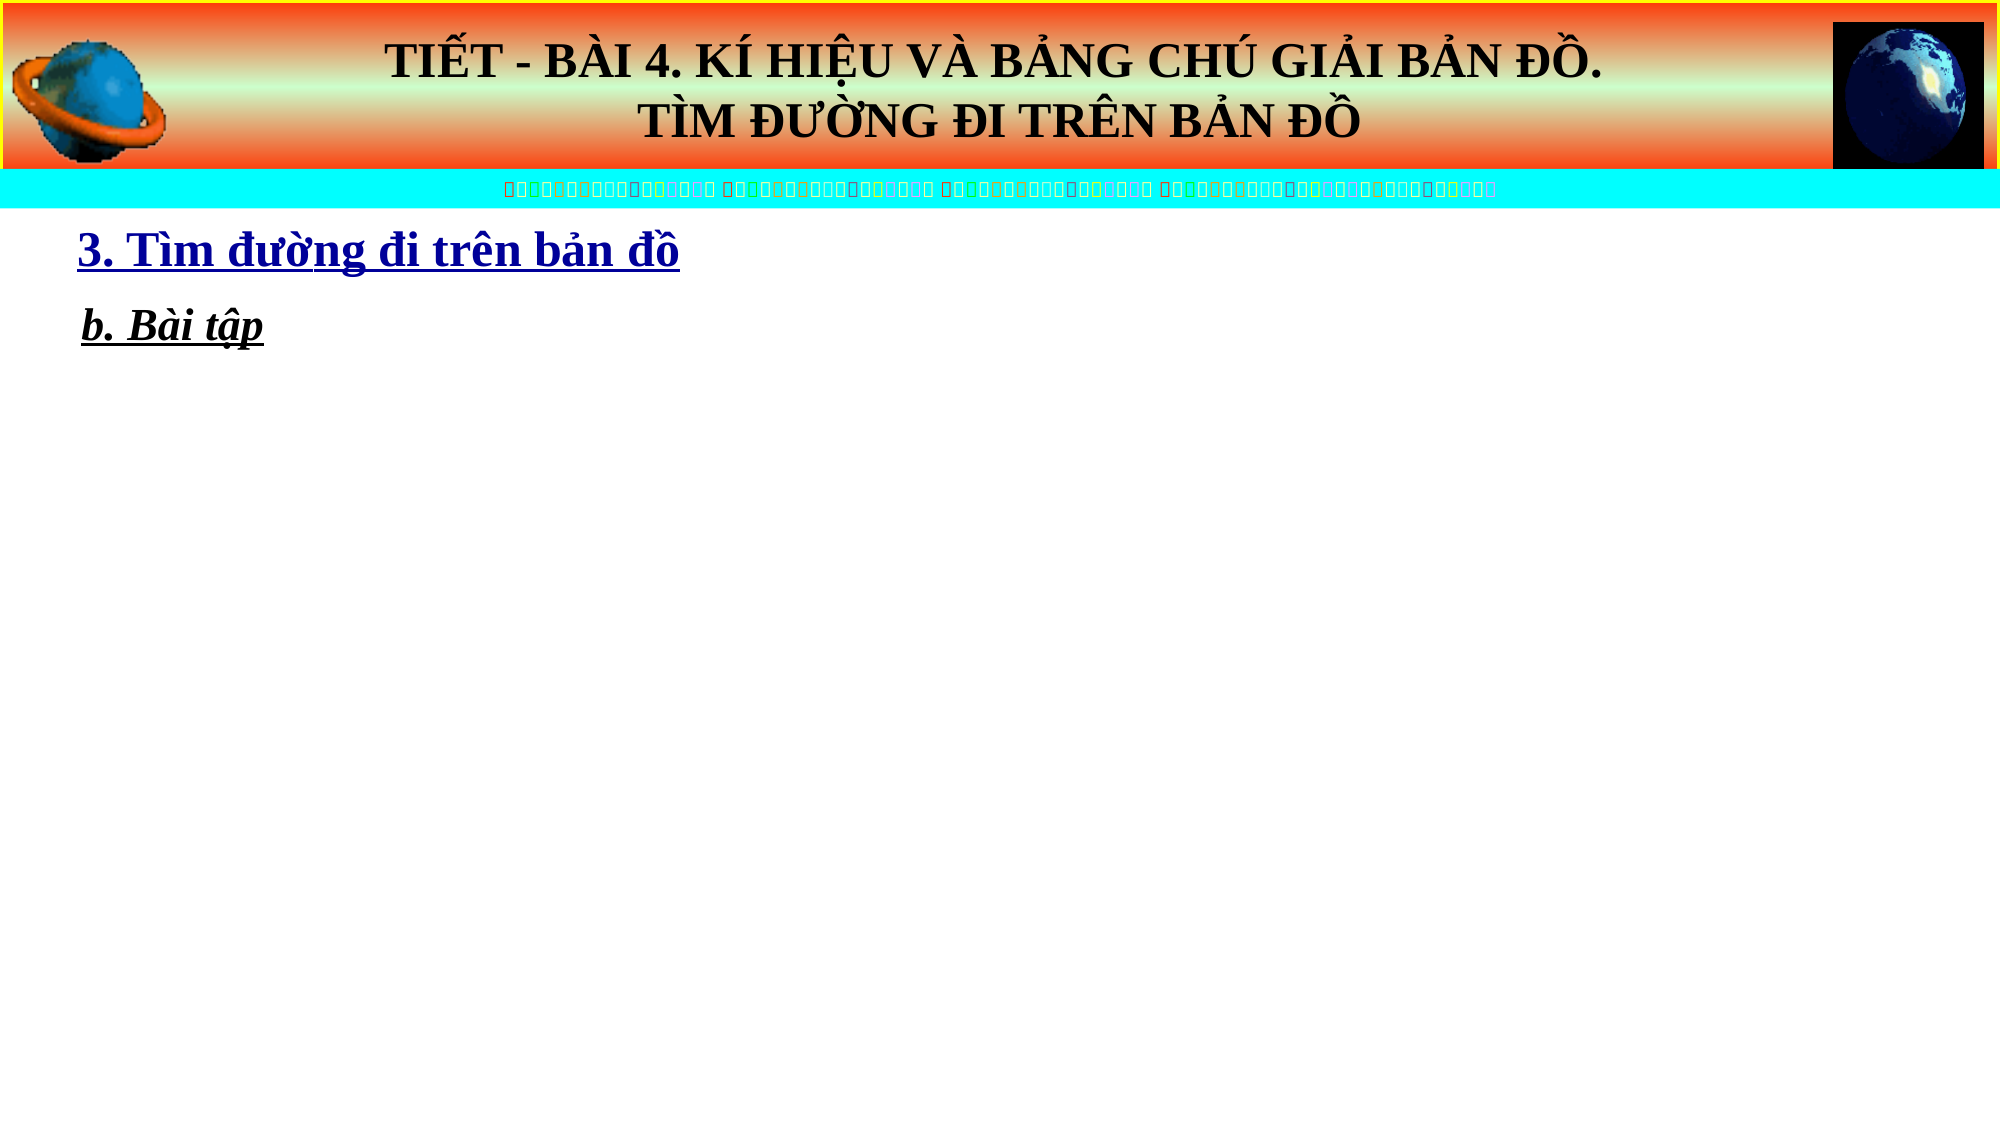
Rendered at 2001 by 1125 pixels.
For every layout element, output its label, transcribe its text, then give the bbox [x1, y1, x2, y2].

picture [0, 0, 180, 202]
title 3. Tìm đường đi trên bản đồ [50, 200, 1134, 300]
text_box     [180, 168, 2000, 209]
text_box TIẾT - BÀI 4. KÍ HIỆU VÀ BẢNG CHÚ GIẢI BẢN ĐỒ. TÌM ĐƯỜNG ĐI TRÊN BẢN ĐỒ [180, 0, 2000, 168]
picture [1833, 22, 1984, 169]
text_box b. Bài tập [66, 287, 400, 358]
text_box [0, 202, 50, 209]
